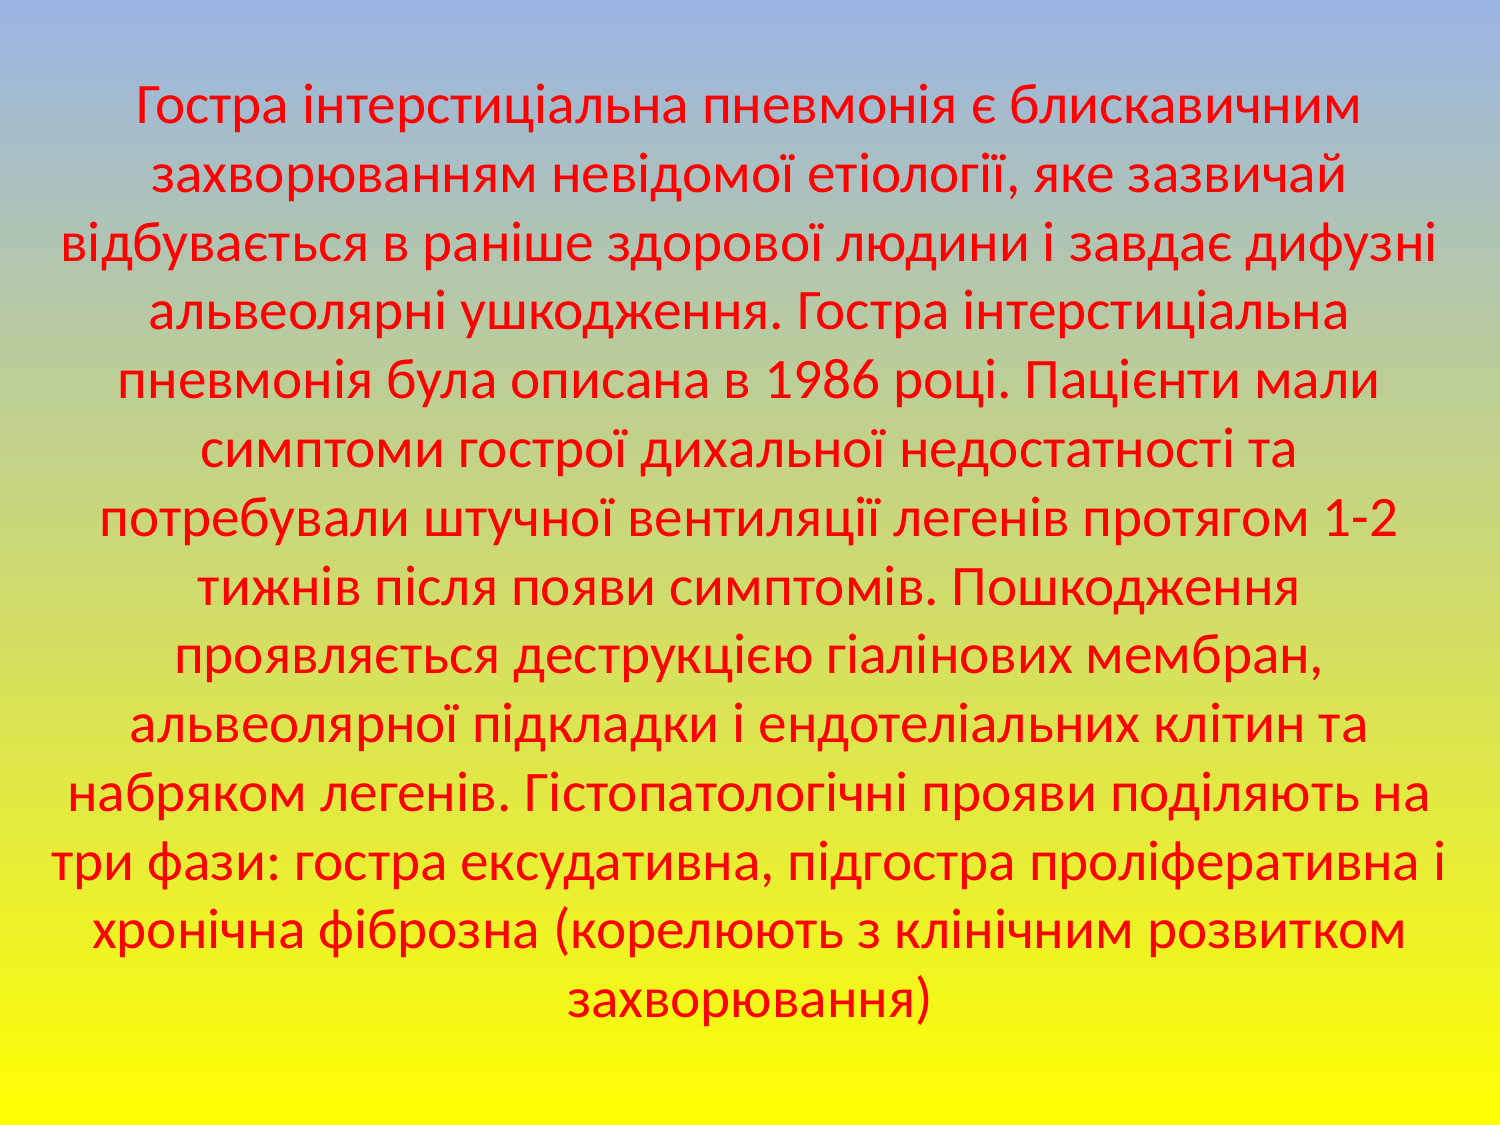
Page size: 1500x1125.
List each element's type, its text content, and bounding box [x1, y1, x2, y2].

subtitle Гостра інтерстиціальна пневмонія є блискавичним захворюванням невідомої етіології, яке зазвичай відбувається в раніше здорової людини і завдає дифузні альвеолярні ушкодження. Гостра інтерстиціальна пневмонія була описана в 1986 році. Пацієнти мали симптоми гострої дихальної недостатності та потребували штучної вентиляції легенів протягом 1-2 тижнів після появи симптомів. Пошкодження проявляється деструкцією гіалінових мембран, альвеолярної підкладки і ендотеліальних клітин та набряком легенів. Гістопатологічні прояви поділяють на три фази: гостра ексудативна, підгостра проліферативна і хронічна фіброзна (корелюють з клінічним розвитком захворювання) [35, 58, 1465, 1043]
